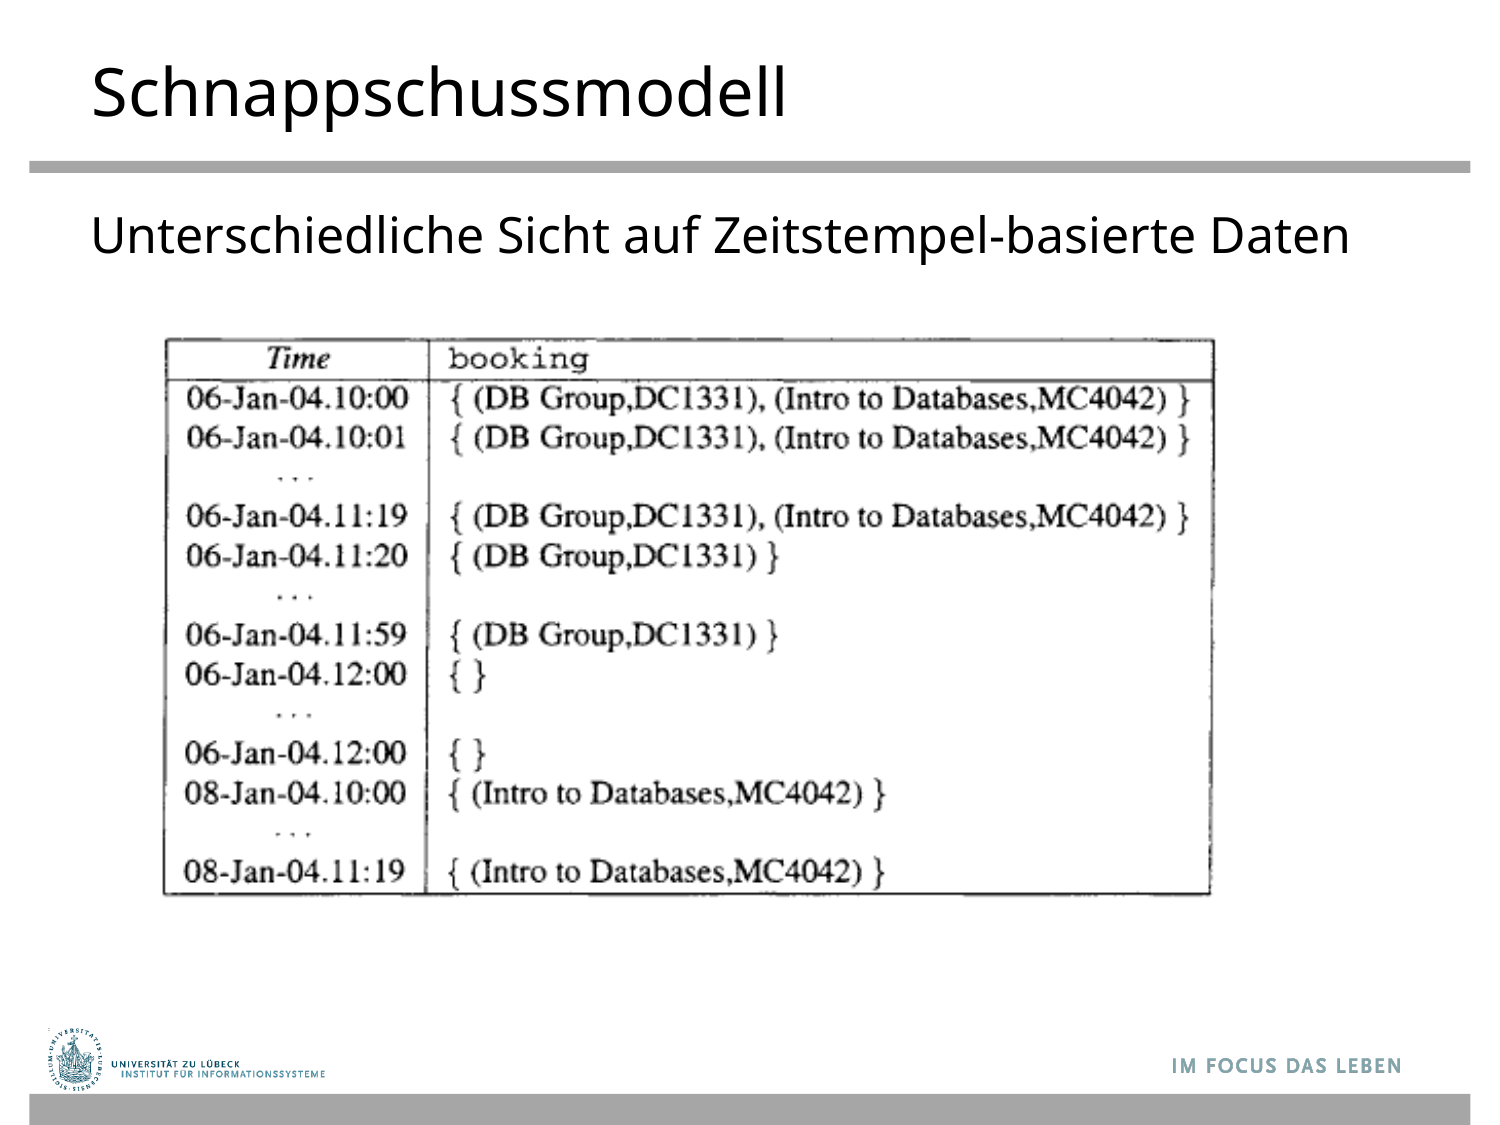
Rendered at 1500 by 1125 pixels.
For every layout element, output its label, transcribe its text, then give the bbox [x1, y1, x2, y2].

title Schnappschussmodell [76, 42, 1427, 126]
picture [147, 326, 1238, 920]
picture [1173, 1058, 1400, 1073]
list Unterschiedliche Sicht auf Zeitstempel-basierte Daten [75, 196, 1425, 1012]
